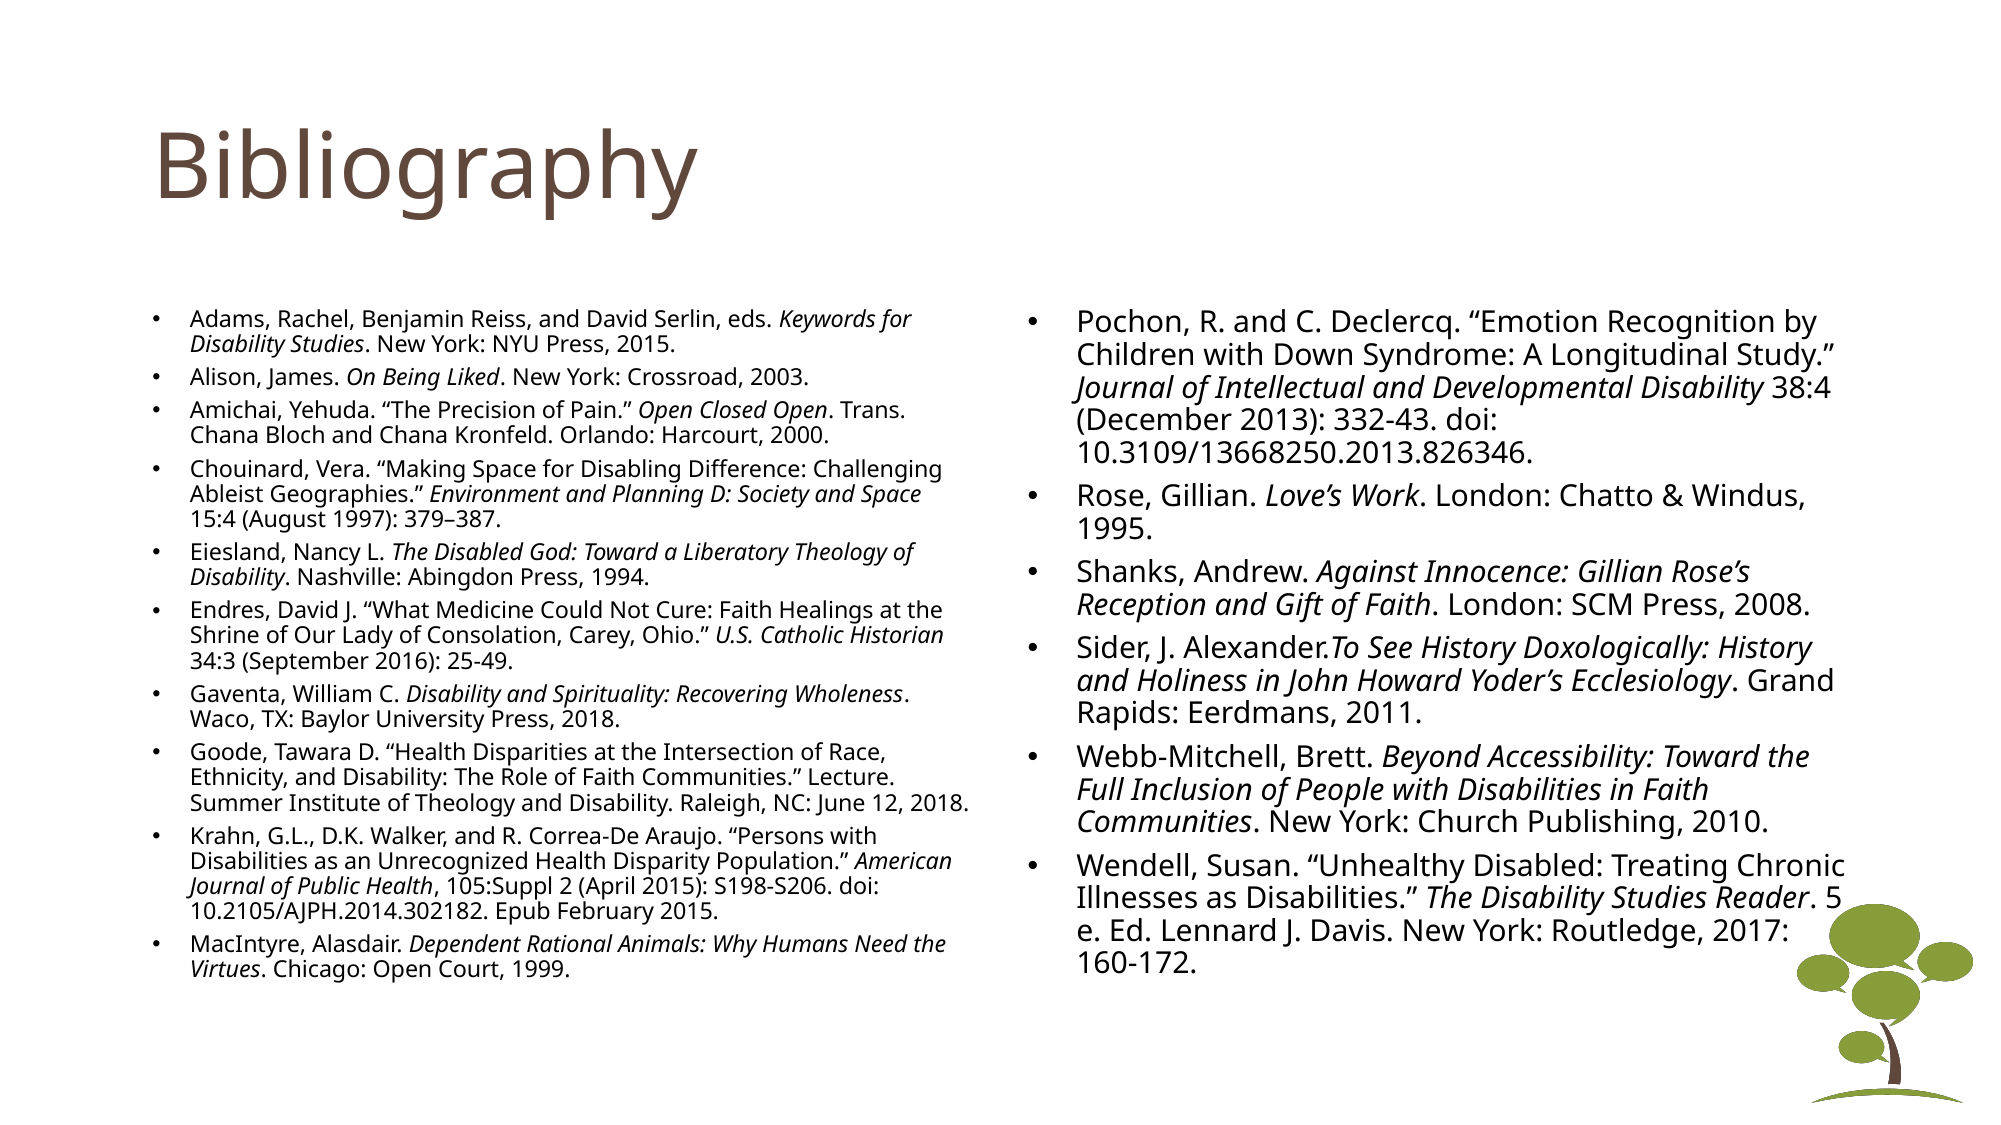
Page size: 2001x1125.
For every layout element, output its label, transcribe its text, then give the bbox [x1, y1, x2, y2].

title Bibliography [137, 59, 1863, 278]
list Pochon, R. and C. Declercq. “Emotion Recognition by Children with Down Syndrome: A Longitudinal Study.” Journal of Intellectual and Developmental Disability 38:4 (December 2013): 332-43. doi: 10.3109/13668250.2013.826346. Rose, Gillian. Love’s Work. London: Chatto & Windus, 1995. Shanks, Andrew. Against Innocence: Gillian Rose’s Reception and Gift of Faith. London: SCM Press, 2008. Sider, J. Alexander.To See History Doxologically: History and Holiness in John Howard Yoder’s Ecclesiology. Grand Rapids: Eerdmans, 2011. Webb-Mitchell, Brett. Beyond Accessibility: Toward the Full Inclusion of People with Disabilities in Faith Communities. New York: Church Publishing, 2010. Wendell, Susan. “Unhealthy Disabled: Treating Chronic Illnesses as Disabilities.” The Disability Studies Reader. 5 e. Ed. Lennard J. Davis. New York: Routledge, 2017: 160-172. [1012, 299, 1863, 1014]
picture [1797, 904, 1973, 1103]
text_box [80, 231, 1768, 318]
list Adams, Rachel, Benjamin Reiss, and David Serlin, eds. Keywords for Disability Studies. New York: NYU Press, 2015. Alison, James. On Being Liked. New York: Crossroad, 2003. Amichai, Yehuda. “The Precision of Pain.” Open Closed Open. Trans. Chana Bloch and Chana Kronfeld. Orlando: Harcourt, 2000. Chouinard, Vera. “Making Space for Disabling Difference: Challenging Ableist Geographies.” Environment and Planning D: Society and Space 15:4 (August 1997): 379–387. Eiesland, Nancy L. The Disabled God: Toward a Liberatory Theology of Disability. Nashville: Abingdon Press, 1994. Endres, David J. “What Medicine Could Not Cure: Faith Healings at the Shrine of Our Lady of Consolation, Carey, Ohio.” U.S. Catholic Historian 34:3 (September 2016): 25-49. Gaventa, William C. Disability and Spirituality: Recovering Wholeness. Waco, TX: Baylor University Press, 2018. Goode, Tawara D. “Health Disparities at the Intersection of Race, Ethnicity, and Disability: The Role of Faith Communities.” Lecture. Summer Institute of Theology and Disability. Raleigh, NC: June 12, 2018. Krahn, G.L., D.K. Walker, and R. Correa-De Araujo. “Persons with Disabilities as an Unrecognized Health Disparity Population.” American Journal of Public Health, 105:Suppl 2 (April 2015): S198-S206. doi: 10.2105/AJPH.2014.302182. Epub February 2015. MacIntyre, Alasdair. Dependent Rational Animals: Why Humans Need the Virtues. Chicago: Open Court, 1999. [137, 318, 988, 1014]
